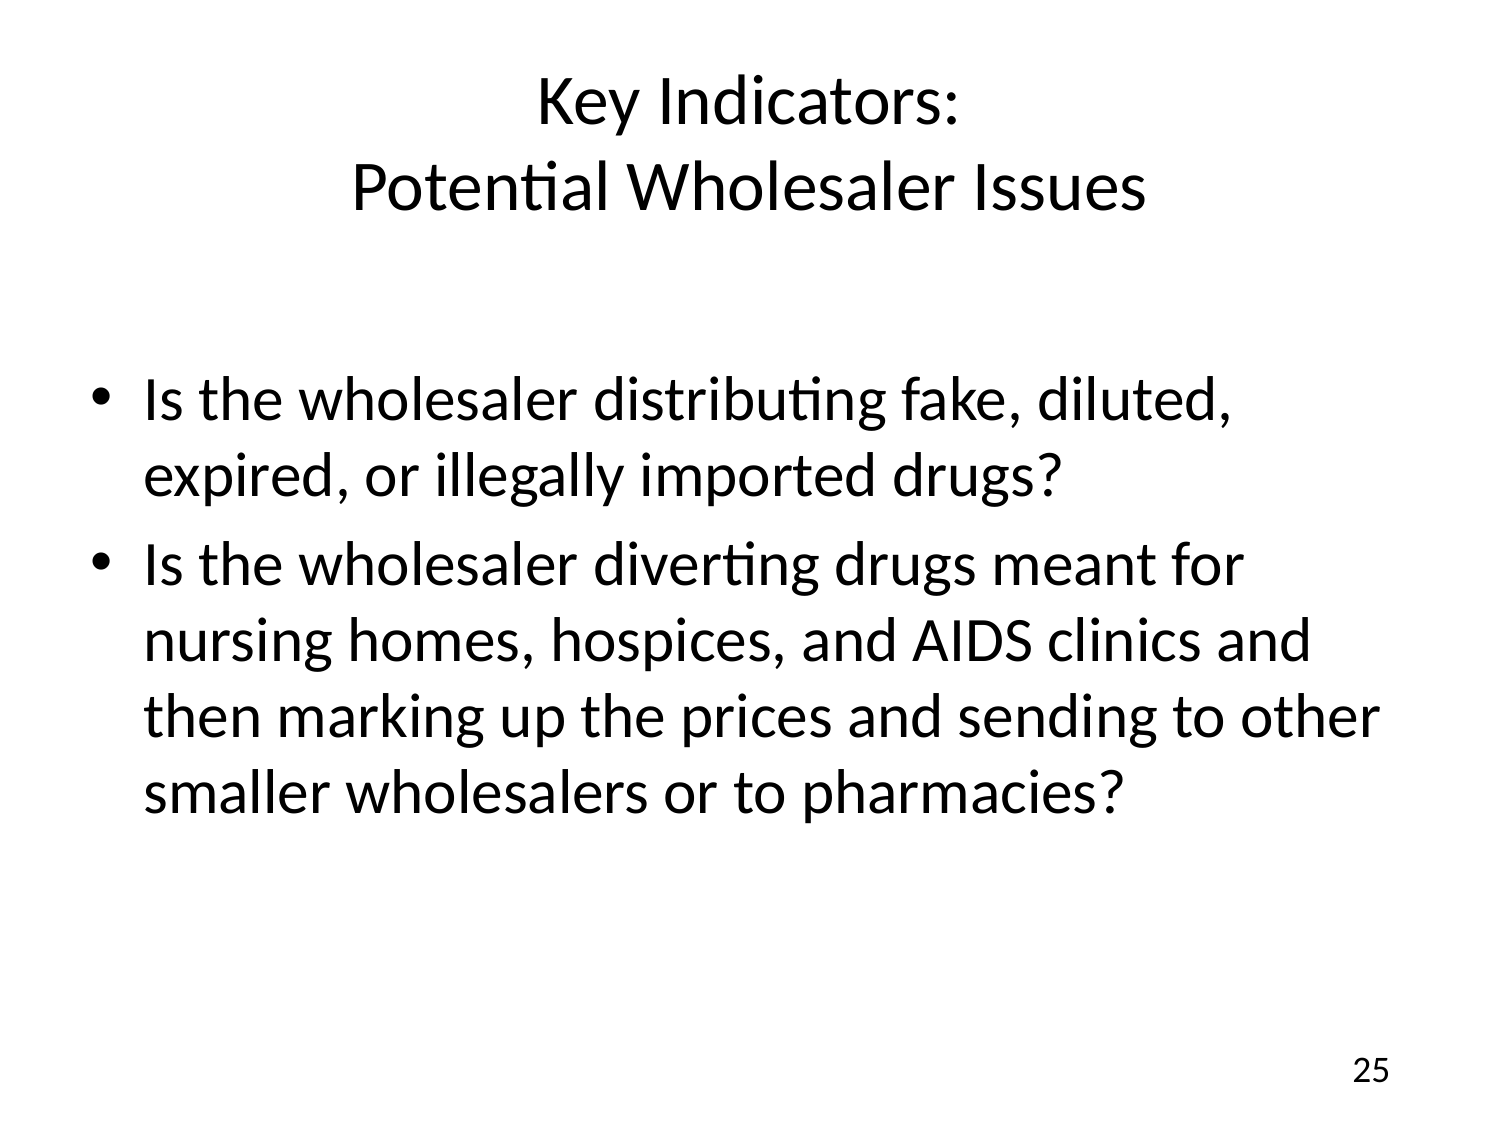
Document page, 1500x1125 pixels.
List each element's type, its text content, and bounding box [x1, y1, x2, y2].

title Key Indicators: Potential Wholesaler Issues [75, 45, 1425, 233]
text_box 25 [1299, 1037, 1406, 1098]
list Is the wholesaler distributing fake, diluted, expired, or illegally imported drugs? Is the wholesaler diverting drugs meant for nursing homes, hospices, and AIDS clinics and then marking up the prices and sending to other smaller wholesalers or to pharmacies? [75, 350, 1425, 838]
